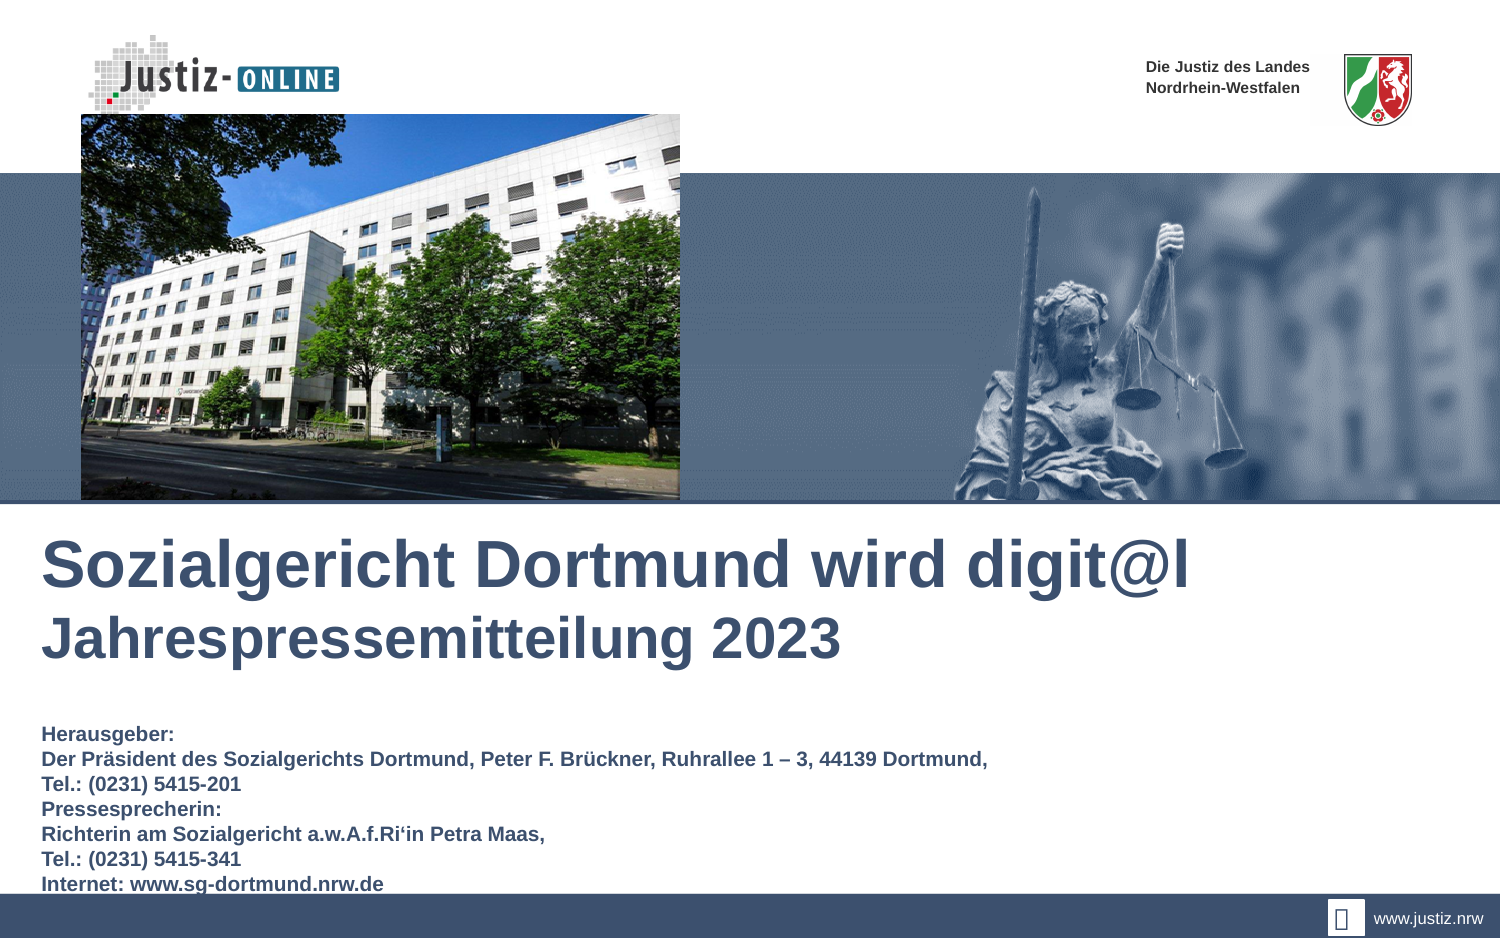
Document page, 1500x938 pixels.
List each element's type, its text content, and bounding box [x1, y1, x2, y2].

title Sozialgericht Dortmund wird digit@l Jahrespressemitteilung 2023 Herausgeber: Der Präsident des Sozialgerichts Dortmund, Peter F. Brückner, Ruhrallee 1 – 3, 44139 Dortmund, Tel.: (0231) 5415-201 Pressesprecherin: Richterin am Sozialgericht a.w.A.f.Ri‘in Petra Maas, Tel.: (0231) 5415-341 Internet: www.sg-dortmund.nrw.de [41, 520, 1465, 893]
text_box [0, 893, 1500, 938]
picture [0, 31, 1500, 501]
picture [1310, 54, 1412, 126]
